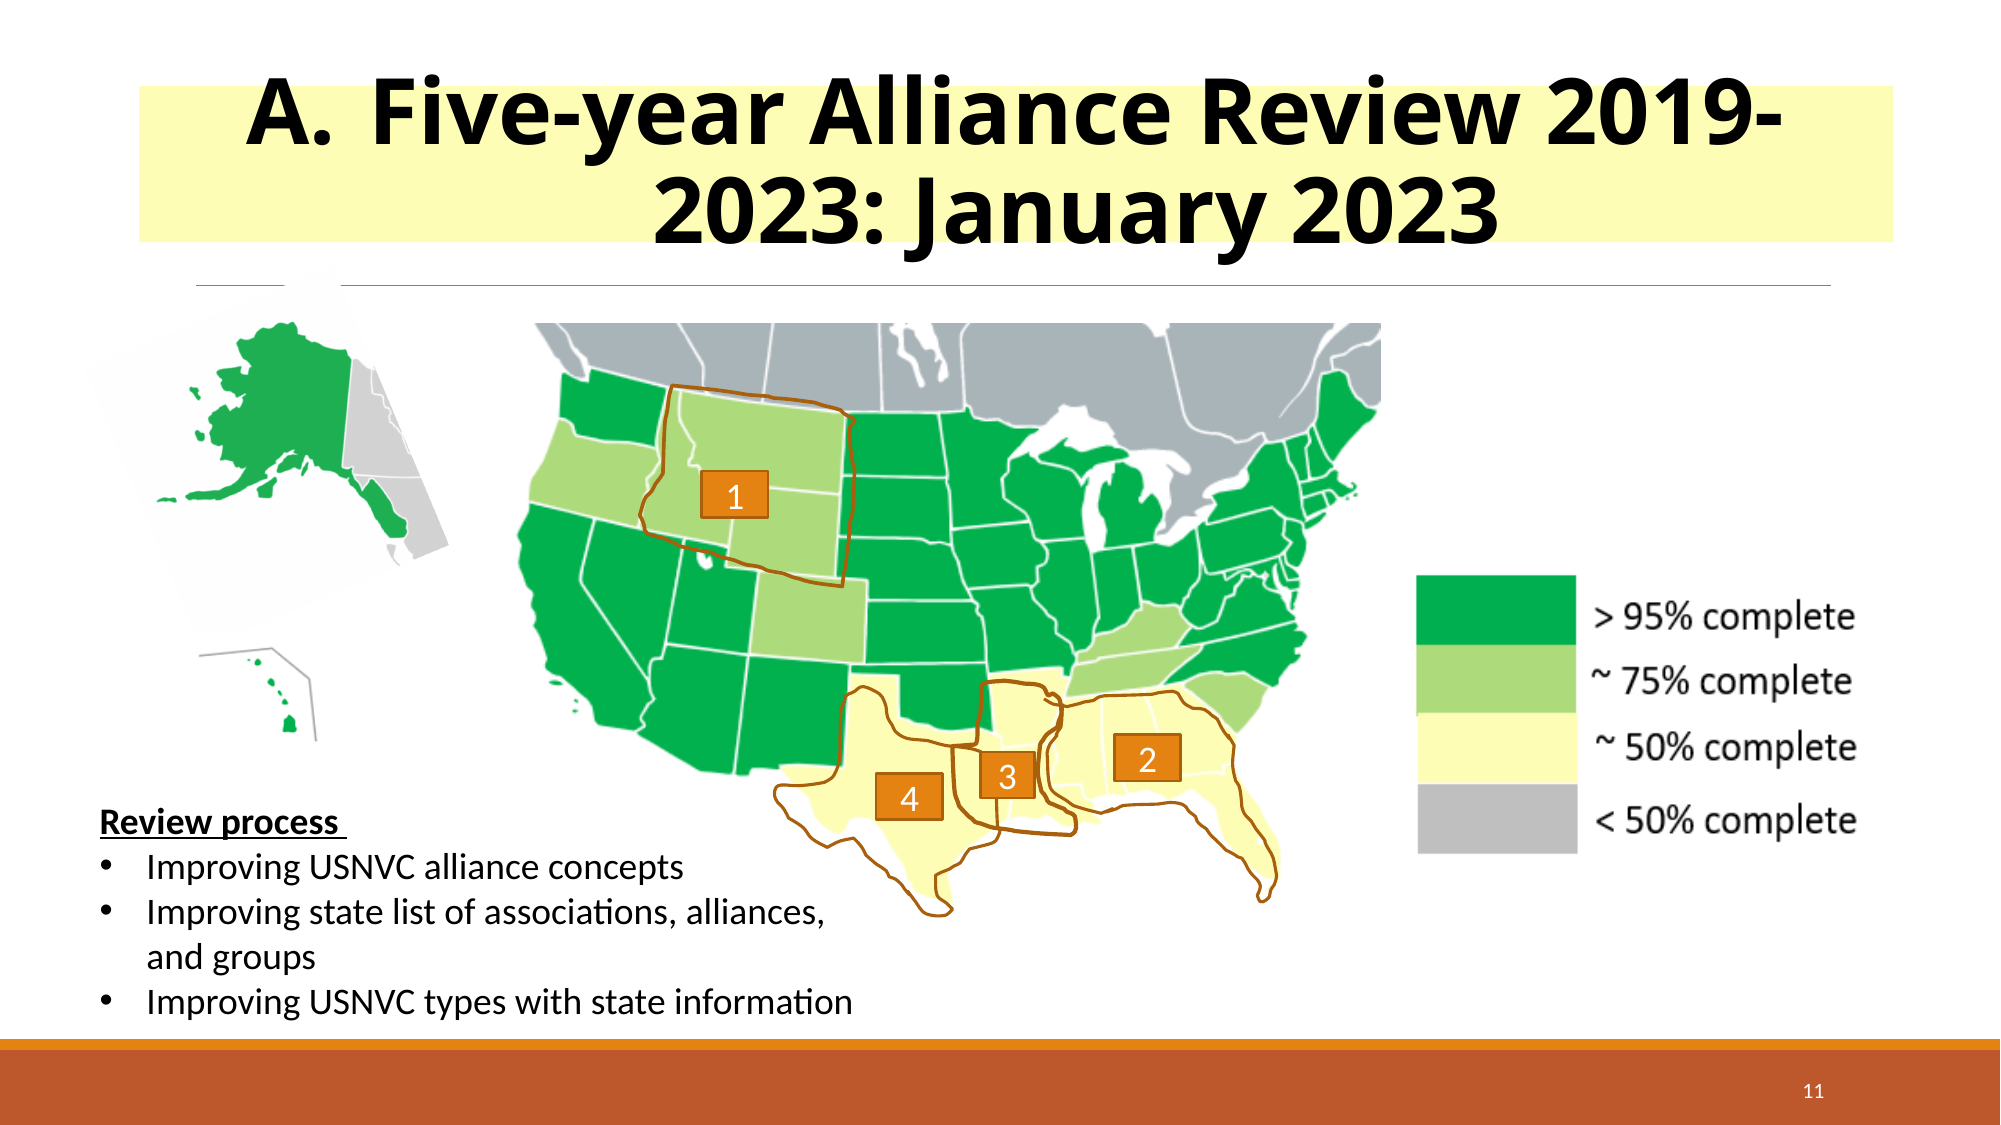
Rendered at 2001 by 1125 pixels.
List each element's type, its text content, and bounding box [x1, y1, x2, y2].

text_box Five-year Alliance Review 2019-2023: January 2023 [139, 86, 1893, 243]
picture [452, 323, 1382, 934]
text_box Review process Improving USNVC alliance concepts Improving state list of associations, alliances, and groups Improving USNVC types with state information [84, 789, 880, 1029]
slide_number 11 [1624, 1059, 1840, 1120]
picture [1389, 561, 1888, 884]
picture [85, 267, 448, 769]
